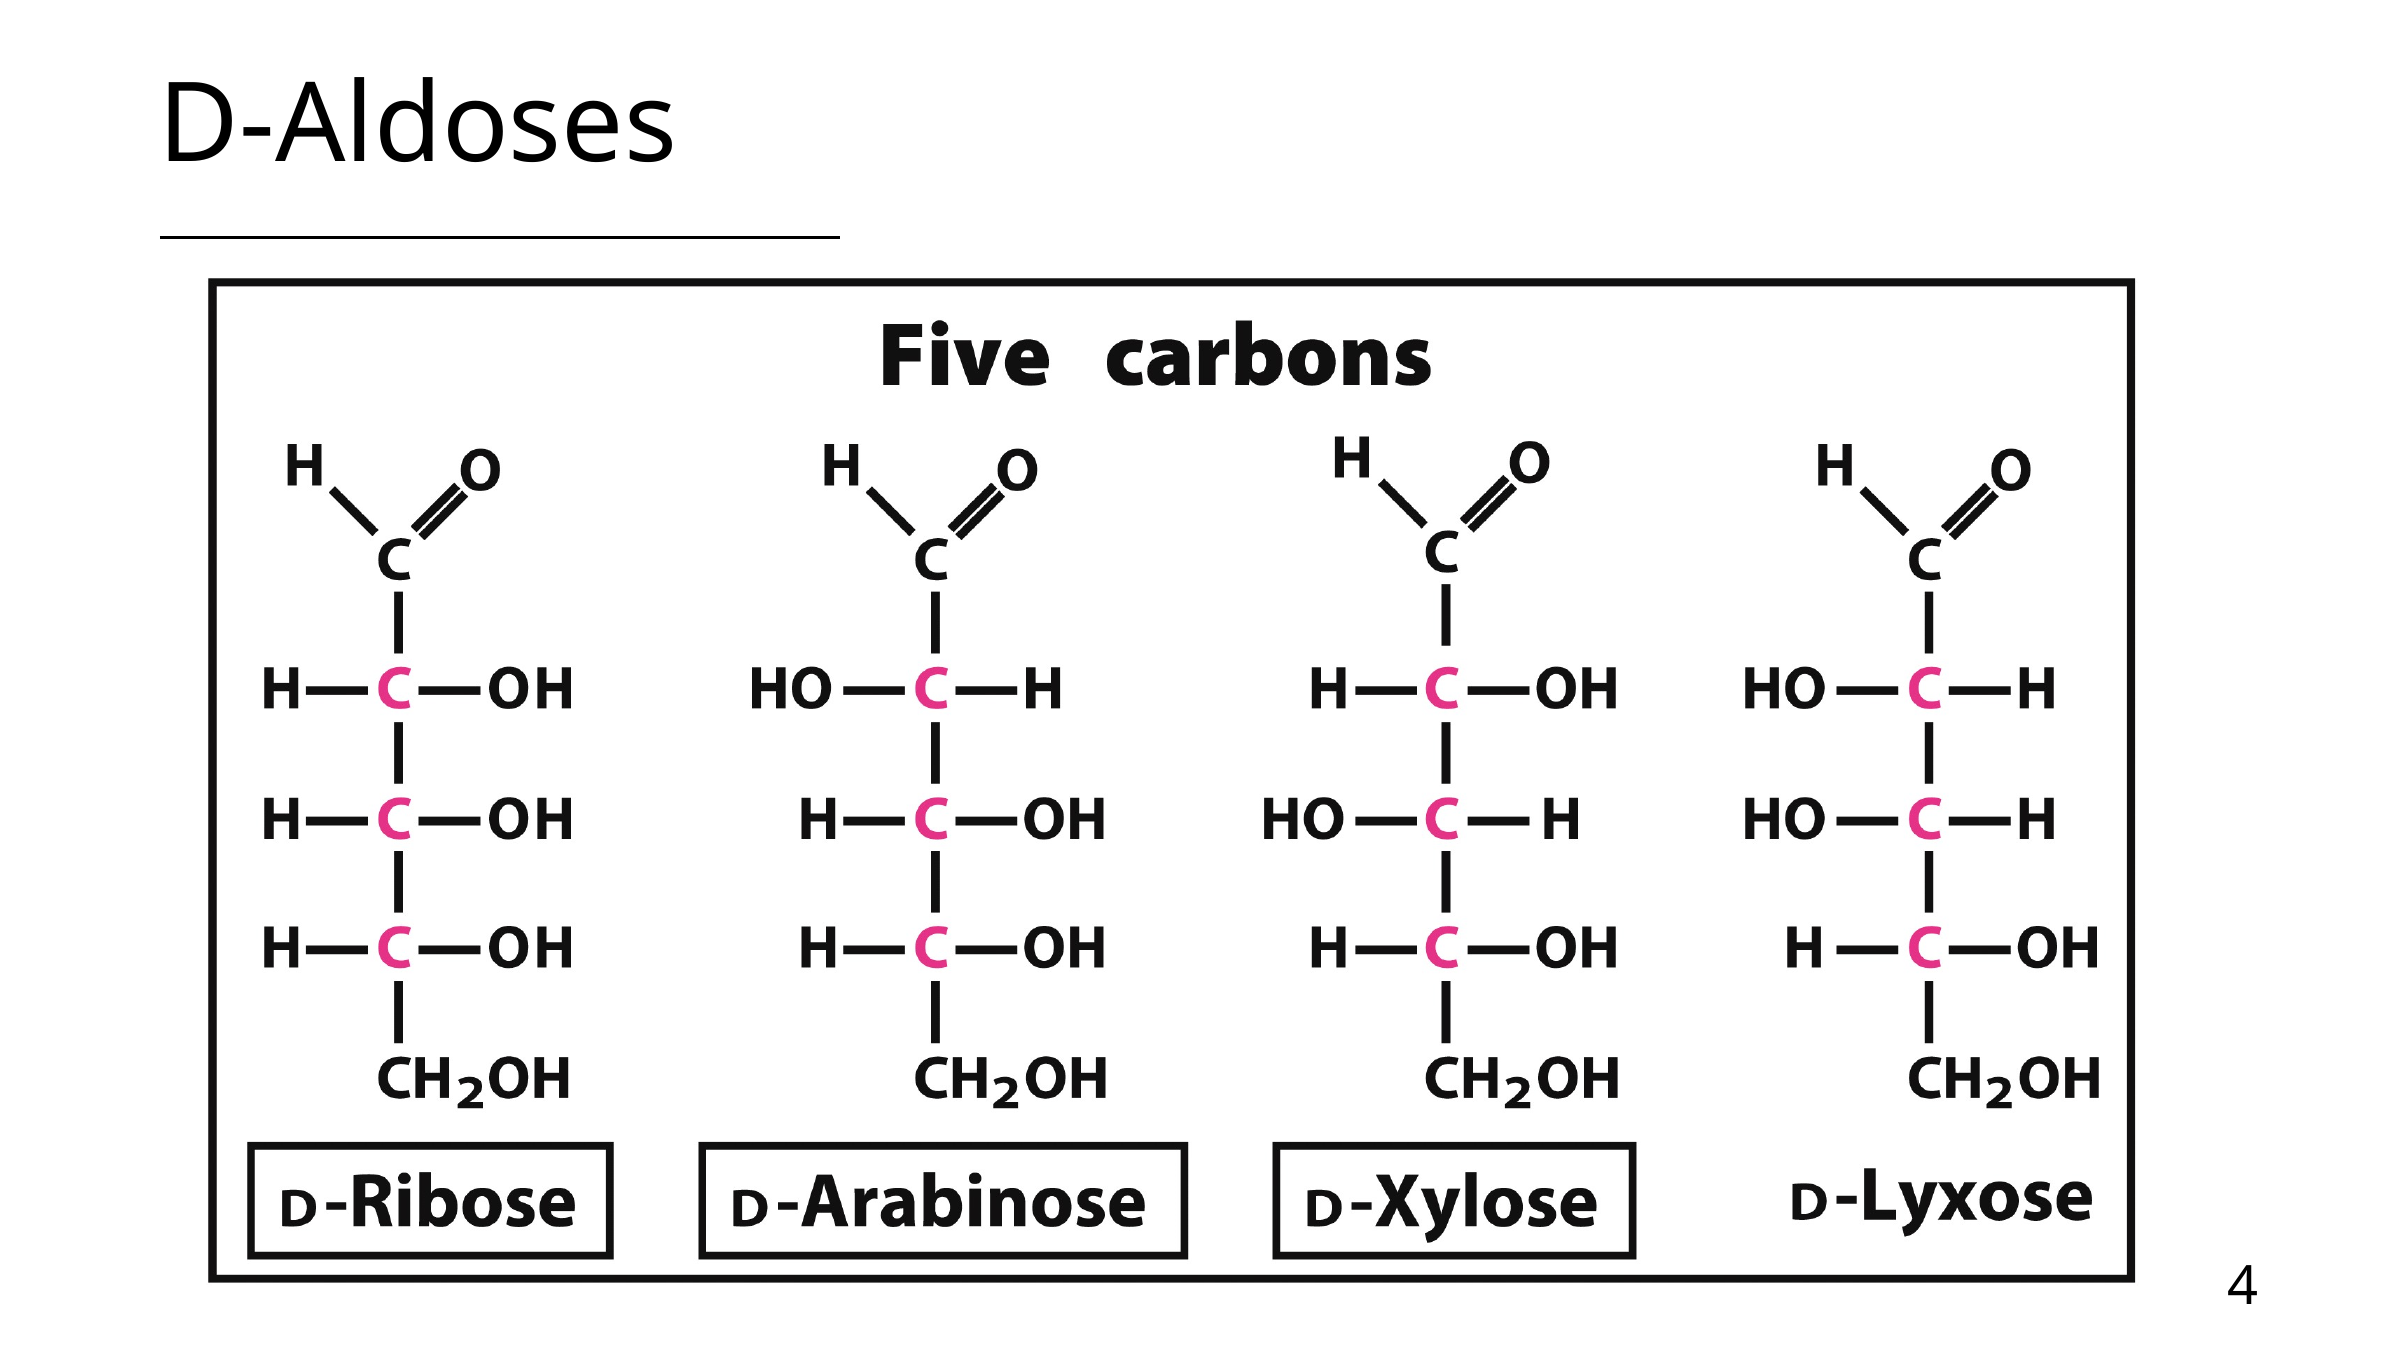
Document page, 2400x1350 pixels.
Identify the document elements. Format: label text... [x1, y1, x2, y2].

picture [189, 256, 2151, 1288]
slide_number 4 [1719, 1251, 2280, 1324]
title D-Aldoses [137, 54, 2400, 180]
